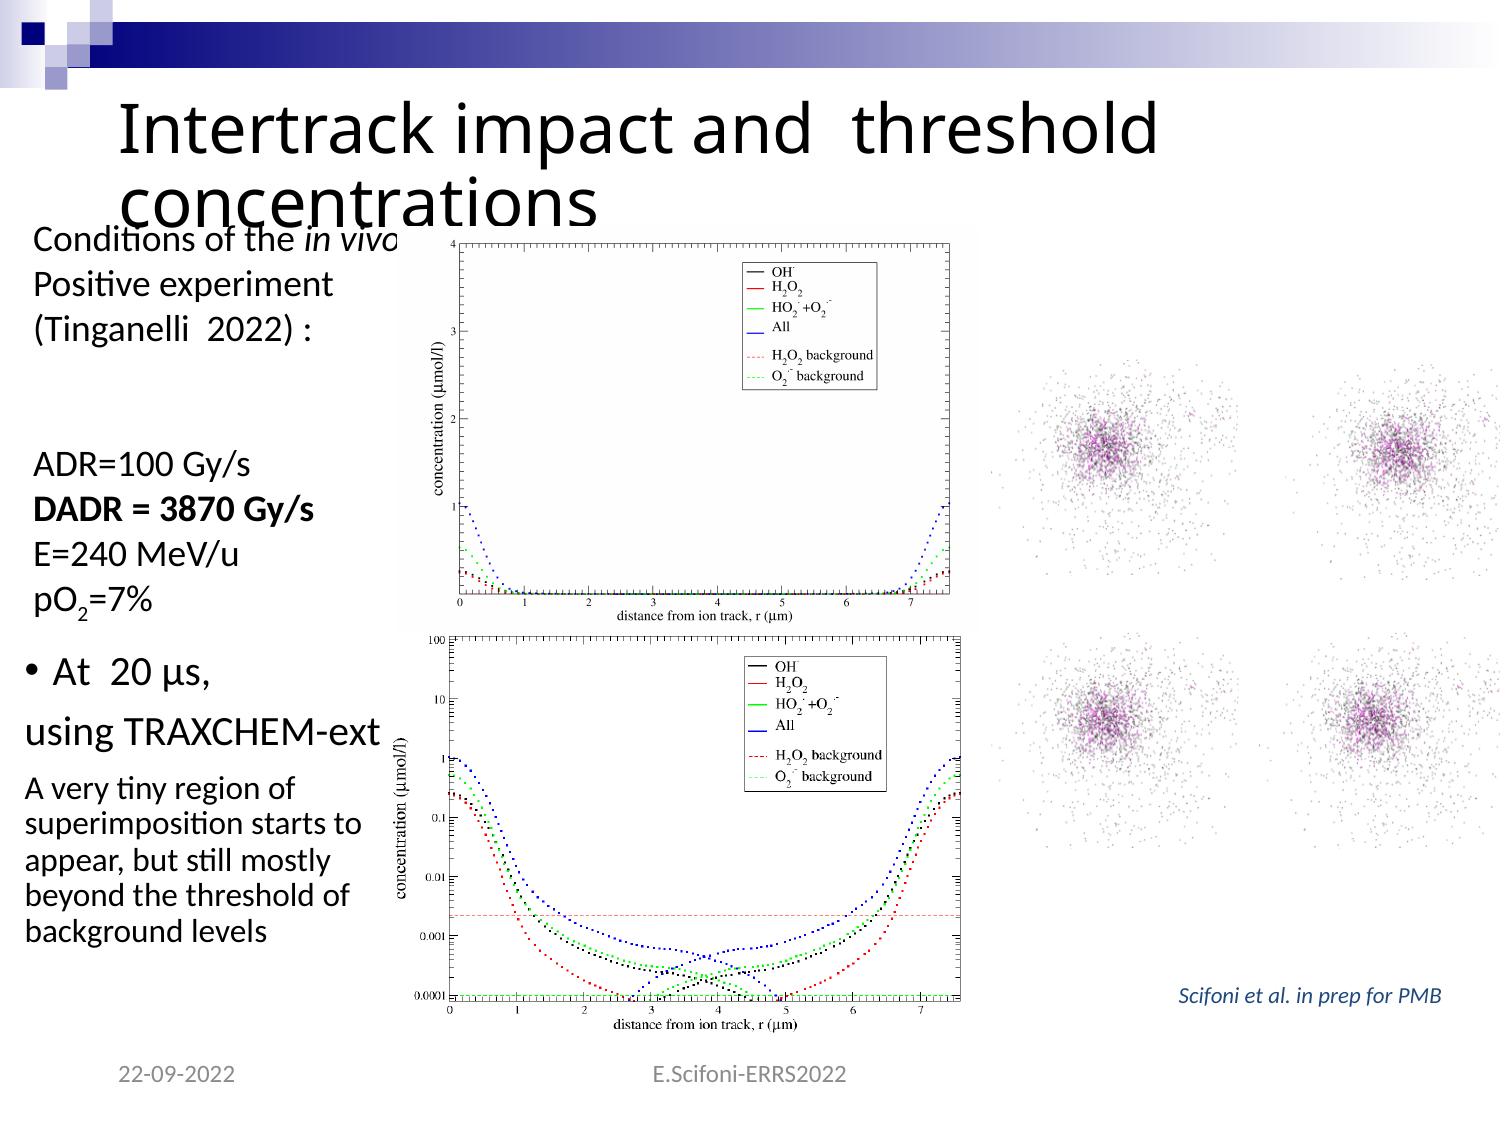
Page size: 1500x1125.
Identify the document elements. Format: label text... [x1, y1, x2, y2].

footer E.Scifoni-ERRS2022 [496, 1042, 1004, 1103]
picture [1285, 364, 1500, 581]
text_box Scifoni et al. in prep for PMB [1164, 972, 1458, 1016]
picture [1259, 632, 1500, 849]
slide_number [103, 1042, 441, 1103]
picture [383, 225, 983, 1041]
text_box Conditions of the in vivo Positive experiment (Tinganelli 2022) : ADR=100 Gy/s DADR = 3870 Gy/s E=240 MeV/u pO2=7% [18, 206, 417, 633]
list At 20 μs, using TRAXCHEM-ext A very tiny region of superimposition starts to appear, but still mostly beyond the threshold of background levels [9, 641, 411, 1107]
picture [990, 359, 1238, 576]
title Intertrack impact and threshold concentrations [103, 59, 1397, 278]
picture [991, 632, 1239, 849]
